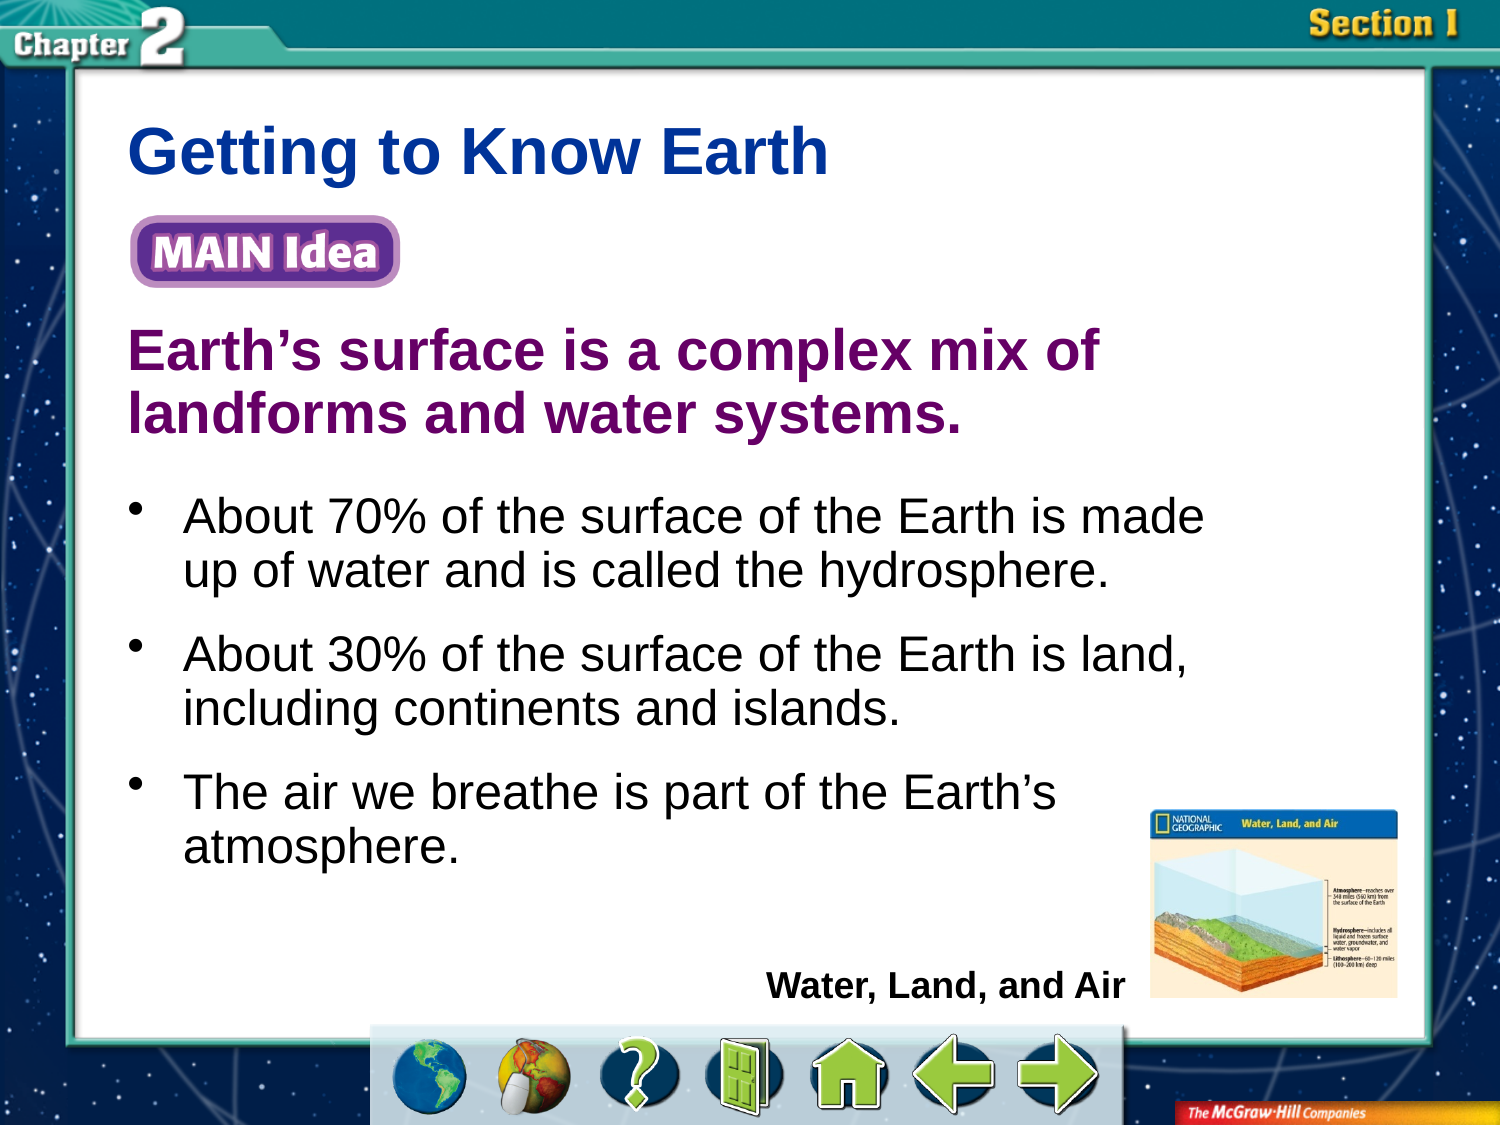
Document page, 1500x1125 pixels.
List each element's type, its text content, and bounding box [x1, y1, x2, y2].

text_box Earth’s surface is a complex mix of landforms and water systems. [112, 312, 1388, 454]
text_box Water, Land, and Air [751, 954, 1141, 1014]
text_box Getting to Know Earth [112, 109, 1388, 196]
picture [0, 0, 1500, 1125]
text_box About 70% of the surface of the Earth is made up of water and is called the hydrosphere. About 30% of the surface of the Earth is land, including continents and islands. The air we breathe is part of the Earth’s atmosphere. [112, 482, 1288, 882]
